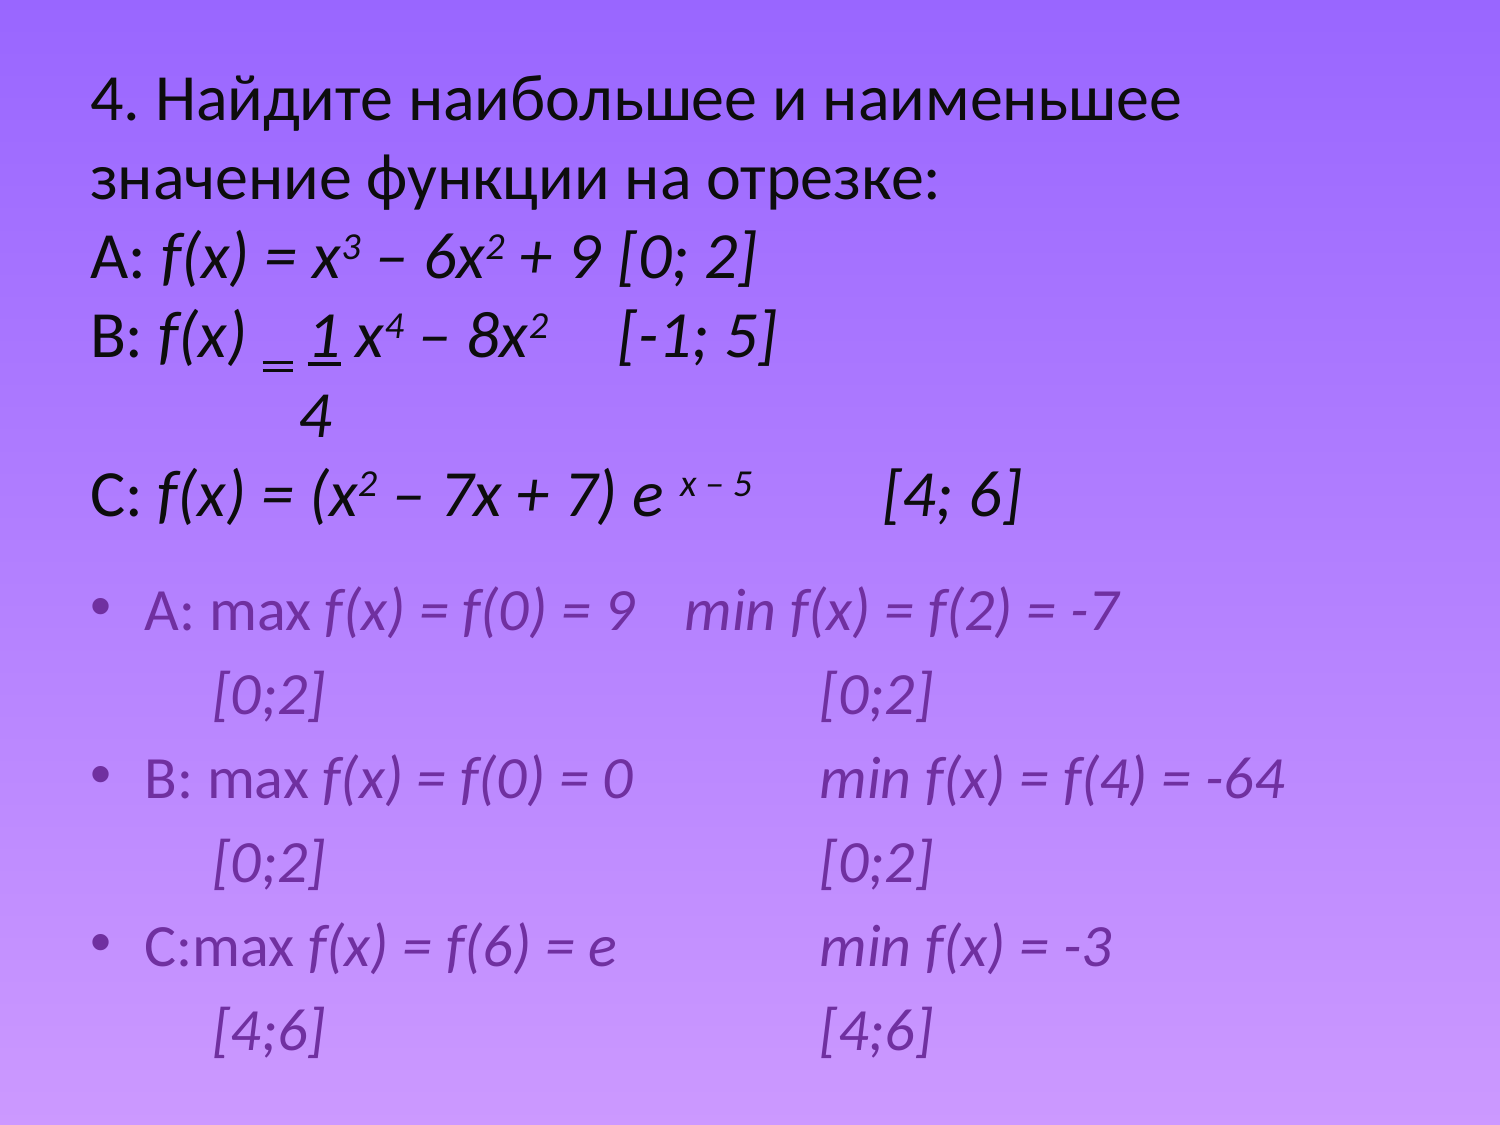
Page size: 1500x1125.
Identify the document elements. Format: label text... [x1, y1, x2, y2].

list А: max f(x) = f(0) = 9 min f(x) = f(2) = -7 [0;2] [0;2] В: max f(x) = f(0) = 0 min f(x) = f(4) = -64 [0;2] [0;2] С:max f(x) = f(6) = е min f(x) = -3 [4;6] [4;6] [75, 562, 1425, 1079]
title 4. Найдите наибольшее и наименьшее значение функции на отрезке: А: f(x) = х3 – 6х2 + 9 [0; 2] В: f(x) 1 х4 – 8х2 [-1; 5] 4 С: f(x) = (х2 – 7х + 7) е х – 5 [4; 6] [75, 45, 1425, 539]
